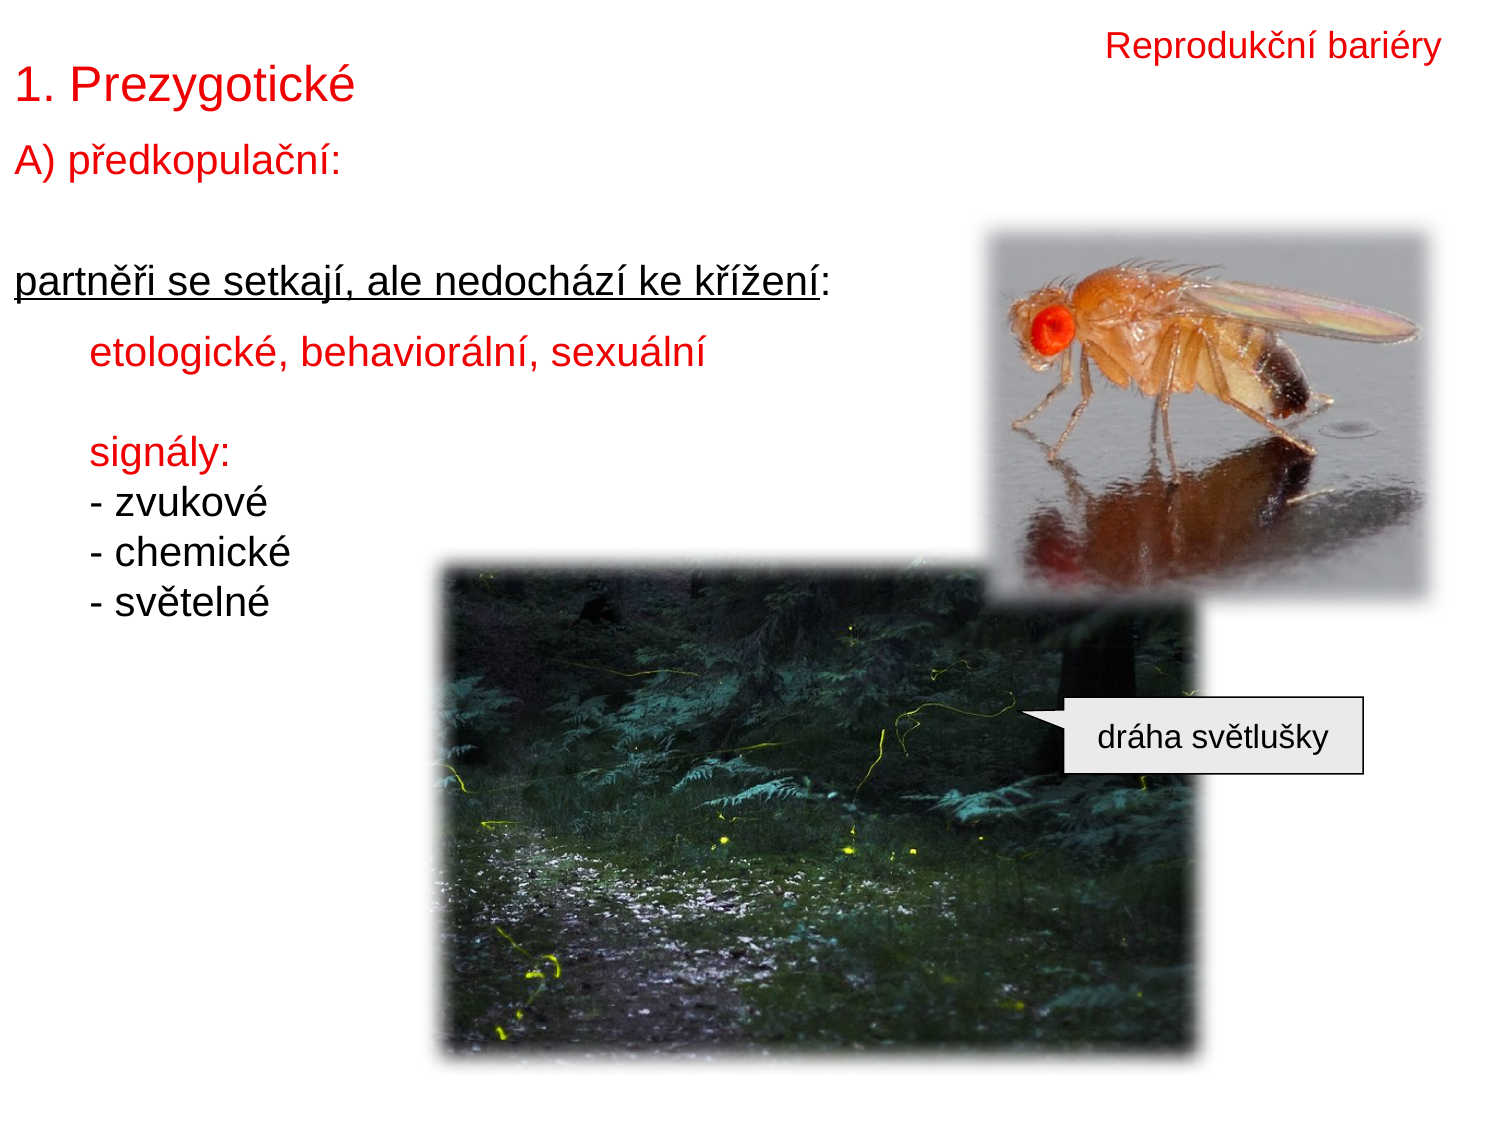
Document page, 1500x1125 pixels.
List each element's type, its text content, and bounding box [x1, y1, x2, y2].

picture [421, 210, 1451, 1076]
text_box 1. Prezygotické A) předkopulační: partněři se setkají, ale nedochází ke křížení: etologické, behaviorální, sexuální signály: - zvukové - chemické - světelné [0, 44, 997, 632]
text_box Reprodukční bariéry [1090, 14, 1468, 74]
text_box dráha světlušky [1221, 697, 1364, 774]
